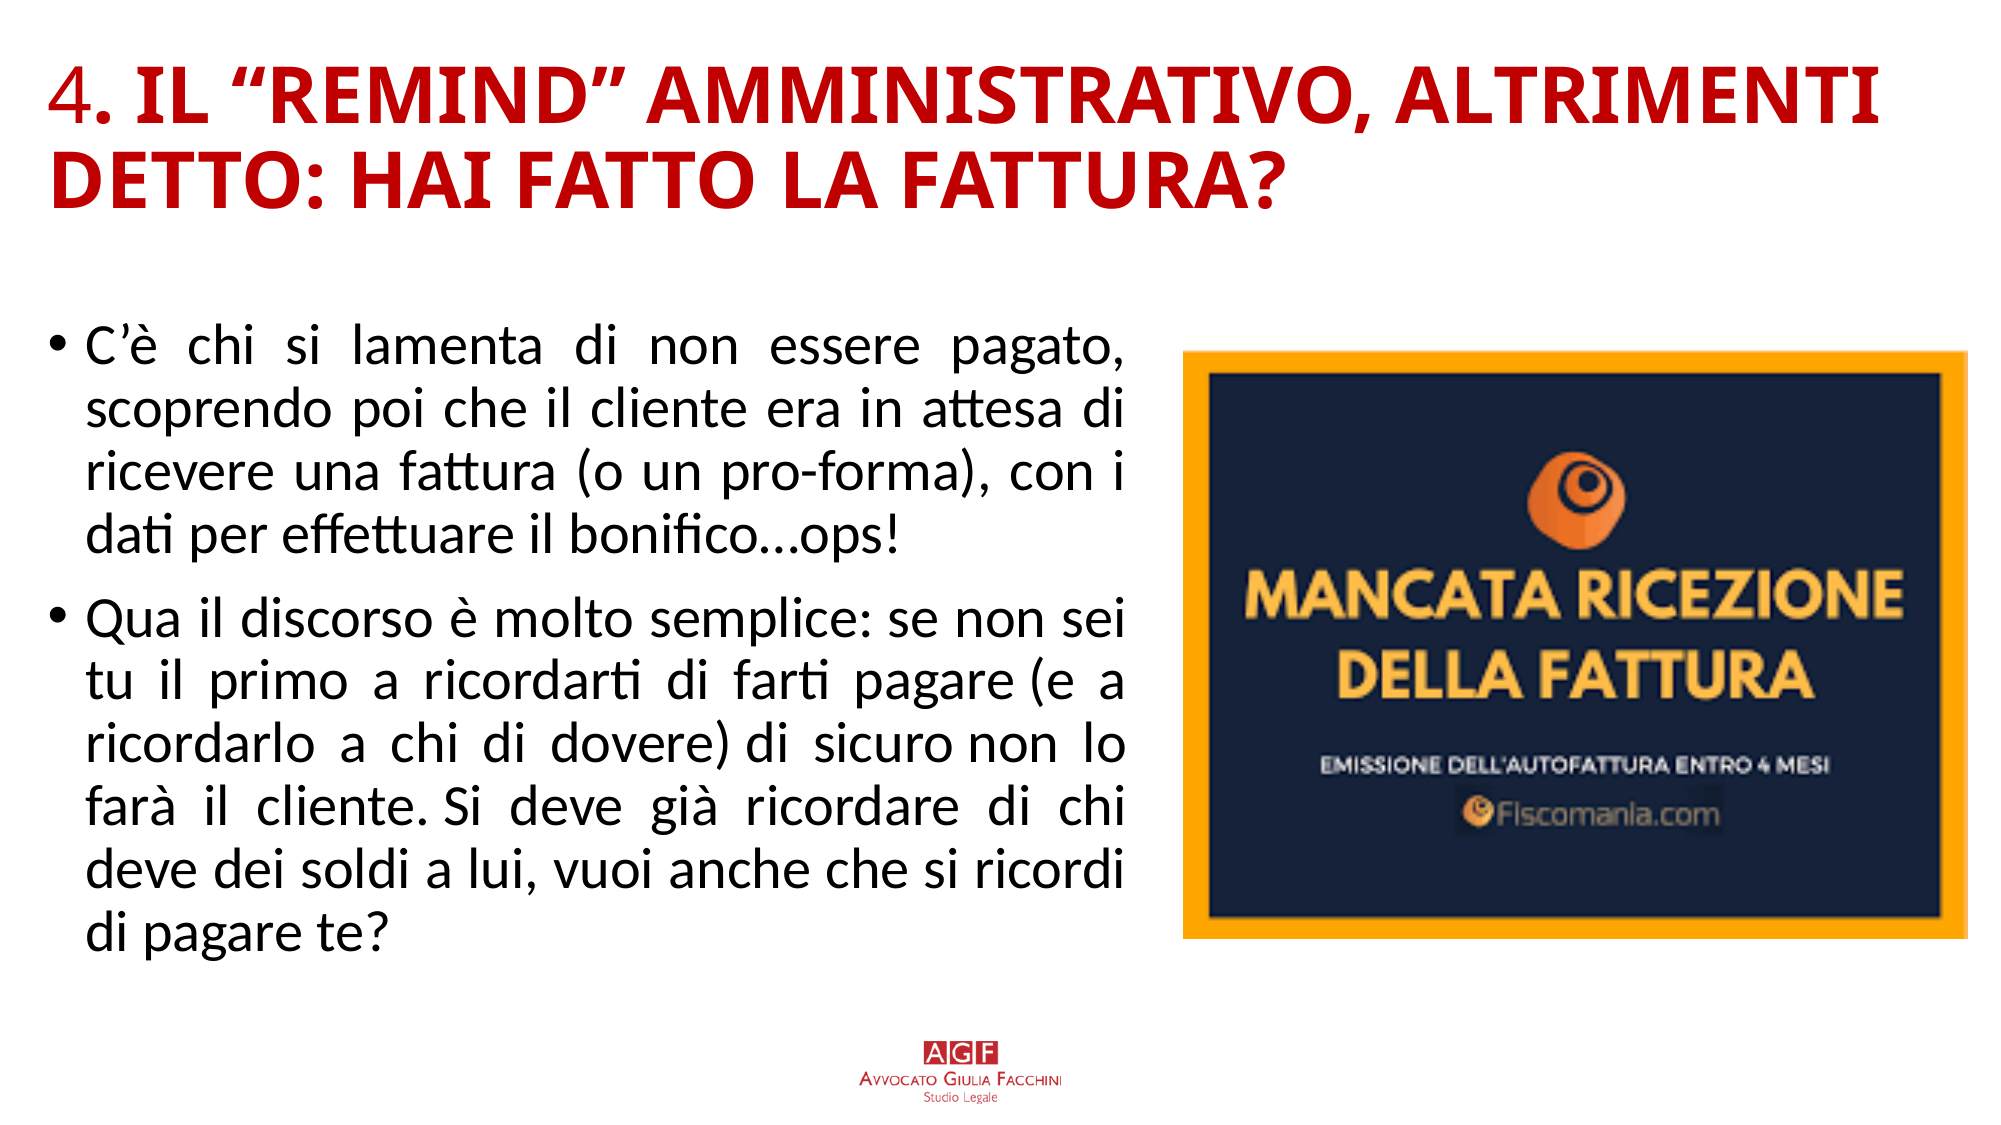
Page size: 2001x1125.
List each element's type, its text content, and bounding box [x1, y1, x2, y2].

picture [859, 1041, 1061, 1104]
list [1183, 350, 1968, 939]
title 4. IL “REMIND” AMMINISTRATIVO, ALTRIMENTI DETTO: HAI FATTO LA FATTURA? [32, 21, 1986, 261]
list C’è chi si lamenta di non essere pagato, scoprendo poi che il cliente era in attesa di ricevere una fattura (o un pro-forma), con i dati per effettuare il bonifico…ops! Qua il discorso è molto semplice: se non sei tu il primo a ricordarti di farti pagare (e a ricordarlo a chi di dovere) di sicuro non lo farà il cliente. Si deve già ricordare di chi deve dei soldi a lui, vuoi anche che si ricordi di pagare te? [32, 307, 1142, 1022]
